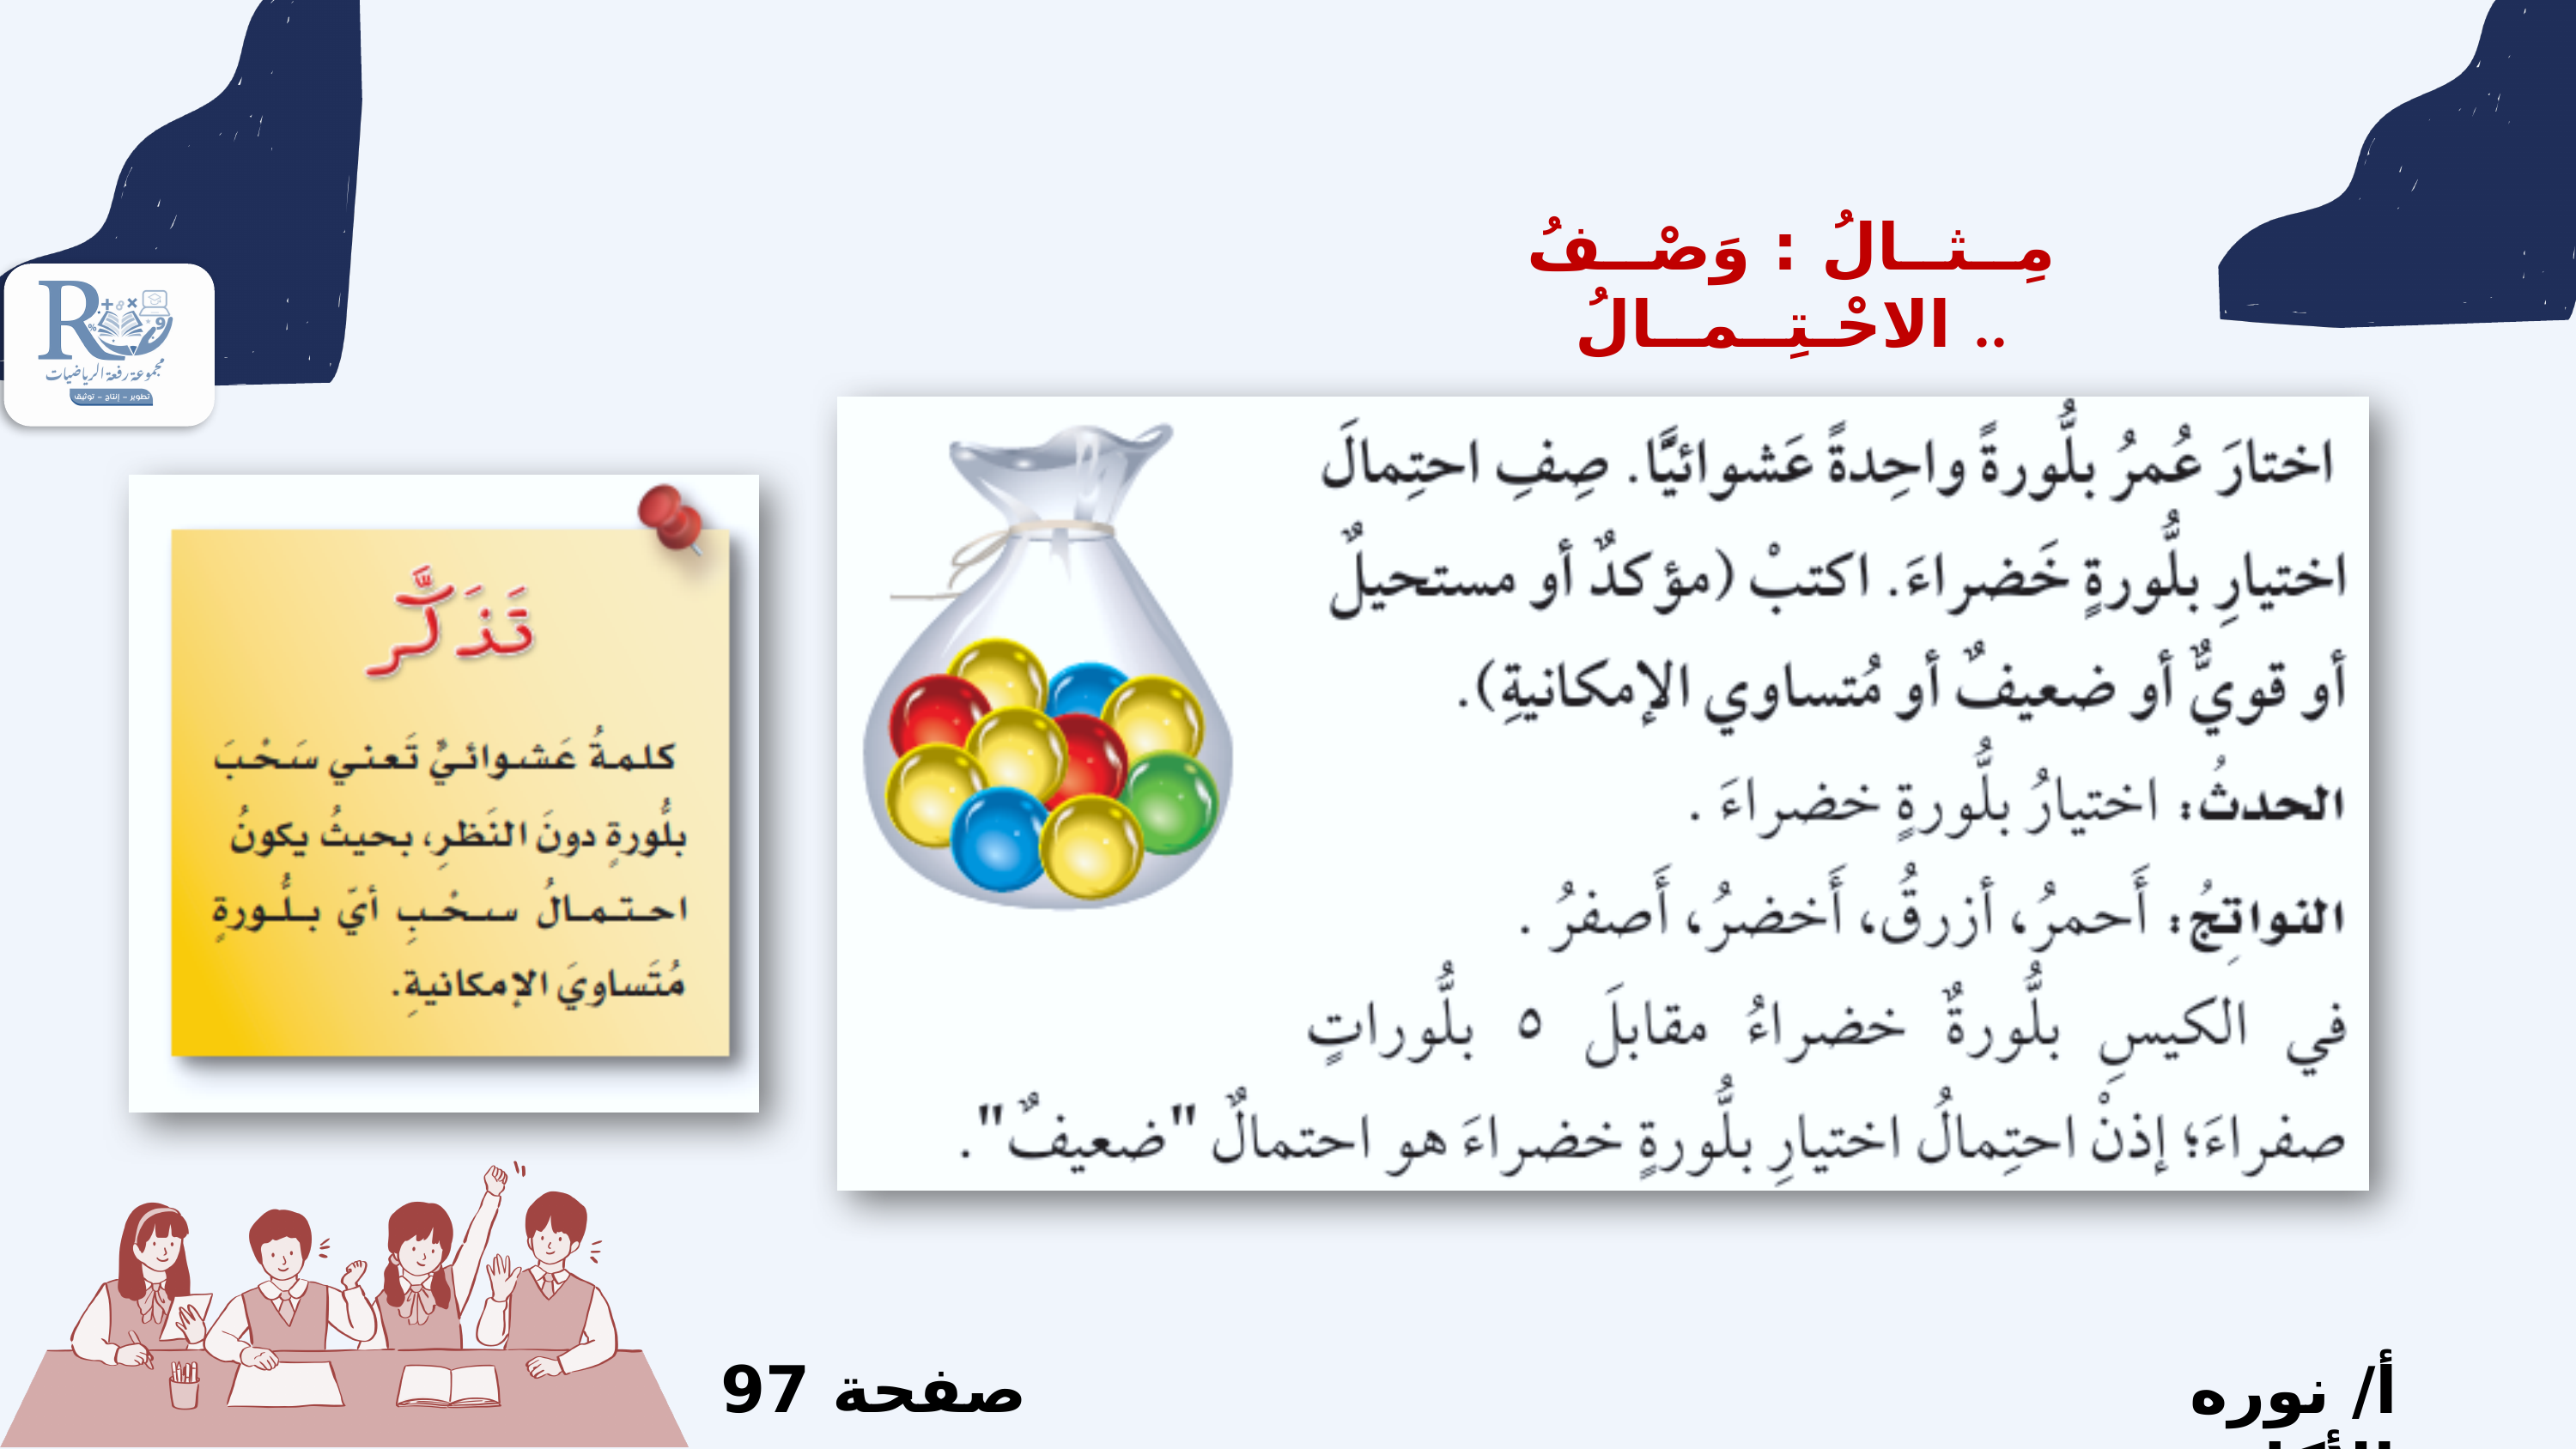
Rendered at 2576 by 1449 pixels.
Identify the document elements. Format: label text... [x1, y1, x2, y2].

picture [128, 475, 760, 1113]
text_box أ/ نوره الأكلبي [2096, 1342, 2492, 1449]
text_box [0, 0, 370, 386]
text_box مِــثــالُ : وَصْــفُ الاحْـتِــمــالُ .. [1377, 199, 2206, 367]
text_box [2208, 0, 2576, 332]
text_box صفحة 97 [676, 1341, 1072, 1432]
text_box [0, 1161, 689, 1448]
picture [836, 397, 2369, 1191]
picture [3, 263, 216, 427]
